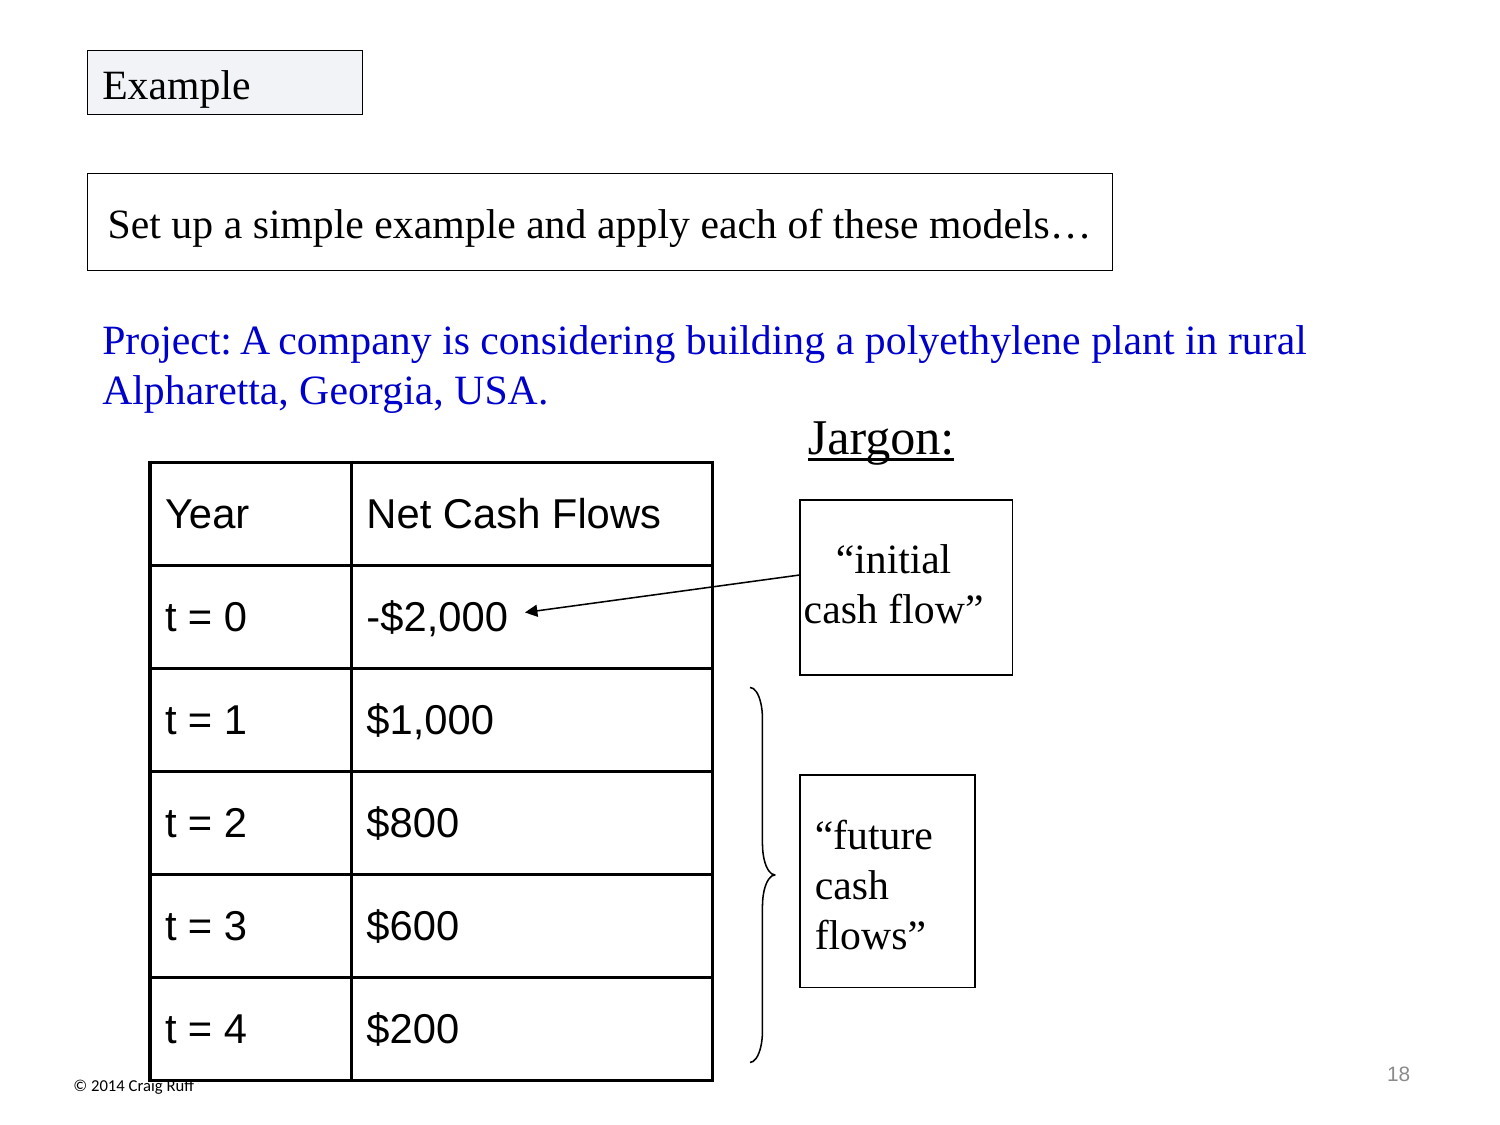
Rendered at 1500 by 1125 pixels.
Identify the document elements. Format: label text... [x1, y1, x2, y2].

table_cell $800 [353, 773, 711, 873]
text_box Example [87, 50, 363, 115]
table_cell t = 3 [152, 876, 350, 976]
table_cell $600 [353, 876, 711, 976]
text_box Project: A company is considering building a polyethylene plant in rural Alpharetta, Georgia, USA. [87, 305, 1463, 420]
table_cell t = 2 [152, 773, 350, 873]
slide_number 18 [1074, 1042, 1425, 1103]
table_cell $200 [353, 979, 711, 1079]
text_box [800, 774, 975, 988]
text_box Jargon: [687, 420, 1075, 473]
text_box [525, 574, 800, 617]
table_cell t = 1 [152, 670, 350, 770]
table_cell t = 4 [152, 979, 350, 1079]
table_cell $1,000 [353, 670, 711, 770]
text_box © 2014 Craig Ruff [42, 1067, 225, 1102]
table_cell -$2,000 [353, 567, 711, 667]
table_header Year [152, 464, 350, 564]
text_box [750, 687, 775, 1063]
text_box “initial cash flow” [787, 524, 1000, 640]
text_box [799, 500, 1013, 675]
table_cell t = 0 [152, 567, 350, 667]
table_header Net Cash Flows [353, 464, 711, 564]
title Set up a simple example and apply each of these models… [87, 173, 1113, 271]
